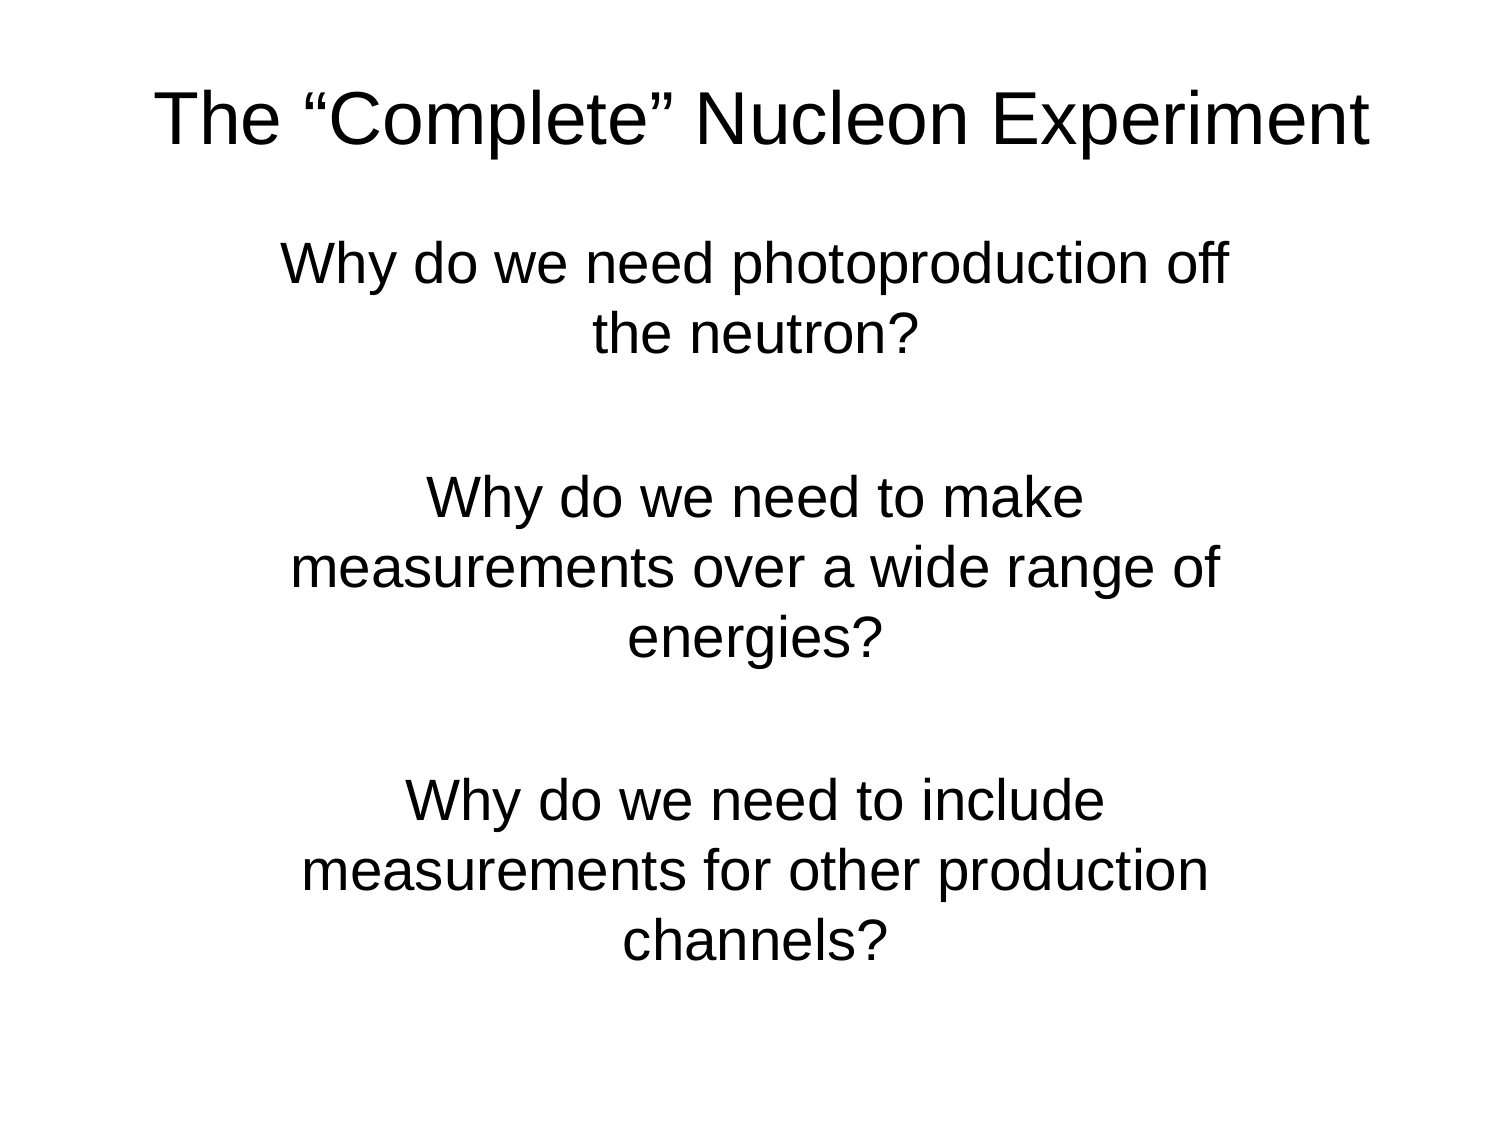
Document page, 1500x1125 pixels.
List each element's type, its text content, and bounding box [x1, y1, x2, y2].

title The “Complete” Nucleon Experiment [137, 49, 1388, 180]
subtitle Why do we need photoproduction off the neutron? Why do we need to make measurements over a wide range of energies? Why do we need to include measurements for other production channels? [224, 217, 1288, 1051]
